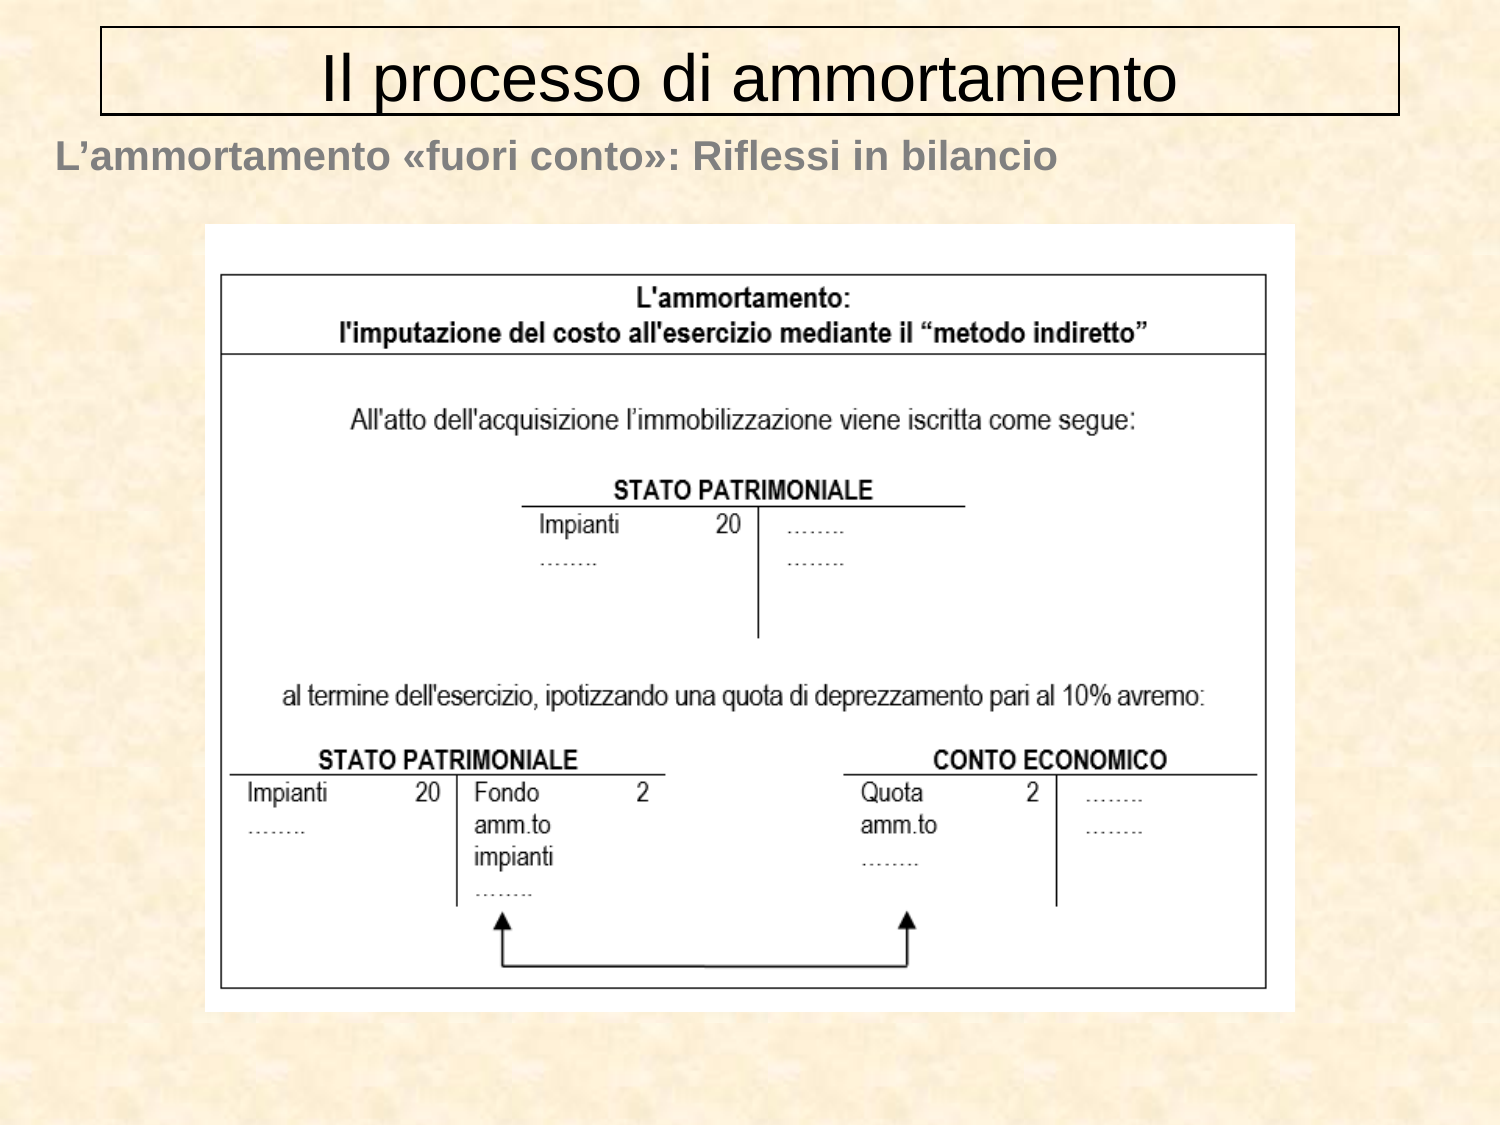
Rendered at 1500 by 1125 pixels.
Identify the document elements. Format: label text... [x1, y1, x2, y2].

list L’ammortamento «fuori conto»: Riflessi in bilancio [29, 121, 1436, 984]
picture [0, 0, 1500, 1125]
text_box Il processo di ammortamento [100, 27, 1400, 115]
